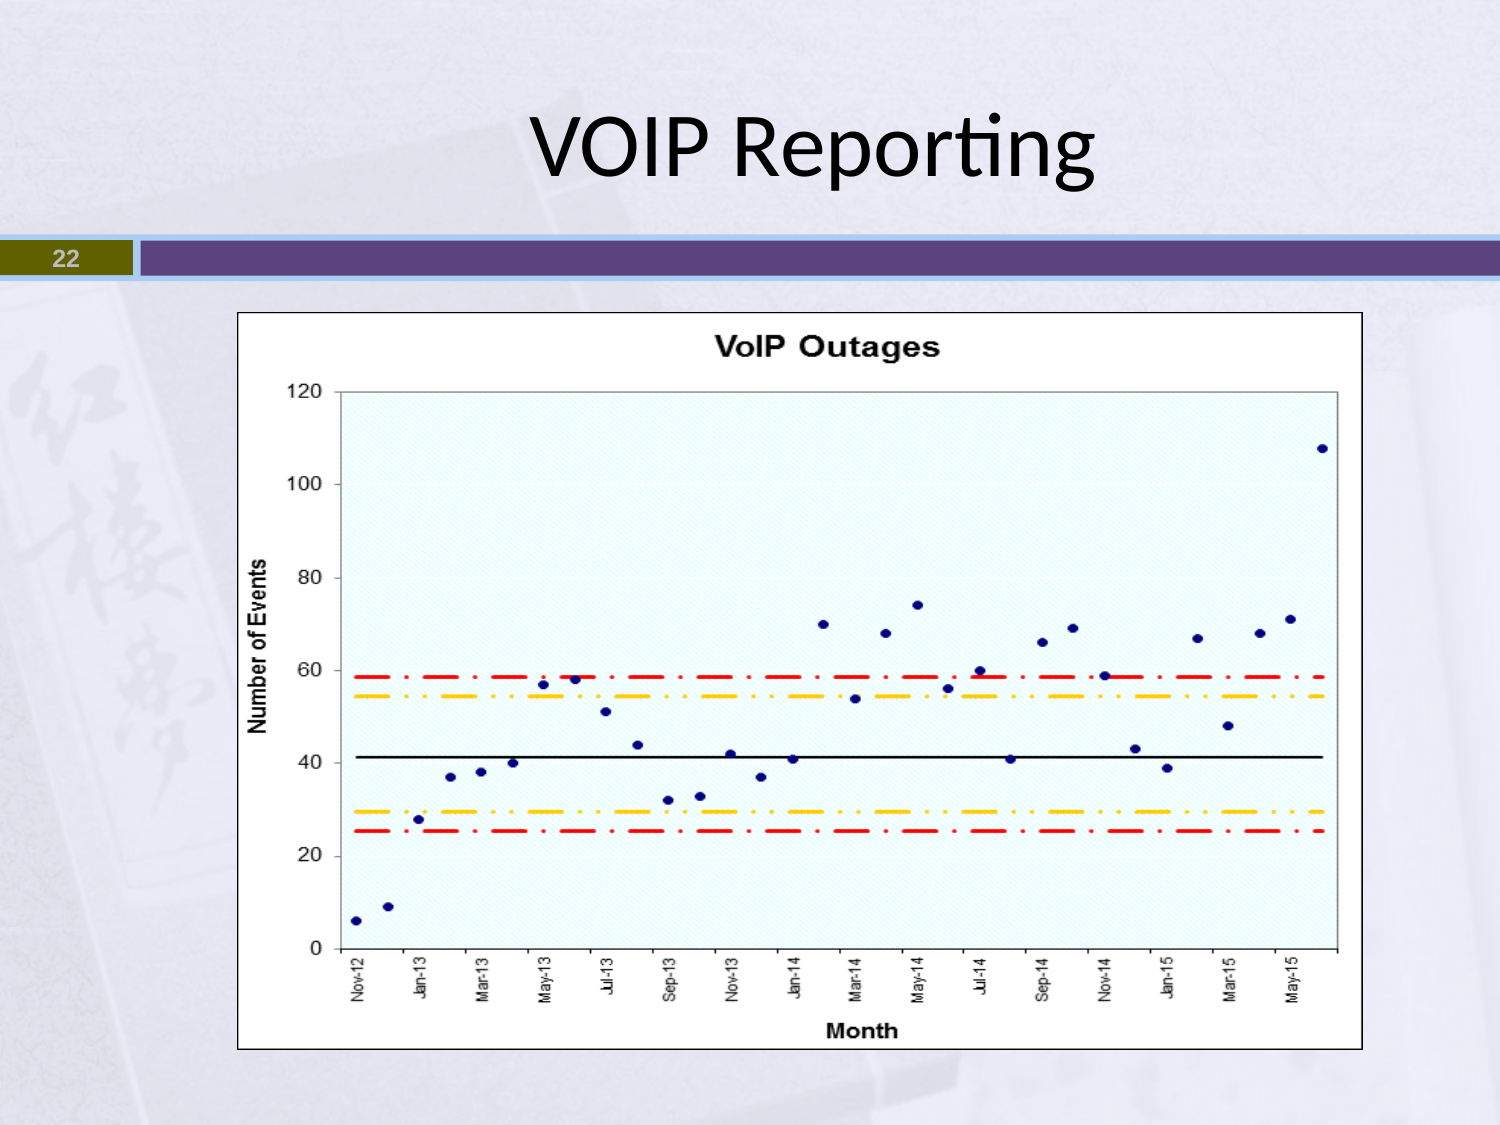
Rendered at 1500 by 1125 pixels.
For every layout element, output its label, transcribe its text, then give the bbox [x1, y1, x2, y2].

title VOIP Reporting [138, 46, 1489, 234]
picture [236, 311, 1363, 1051]
slide_number 22 [0, 234, 133, 282]
